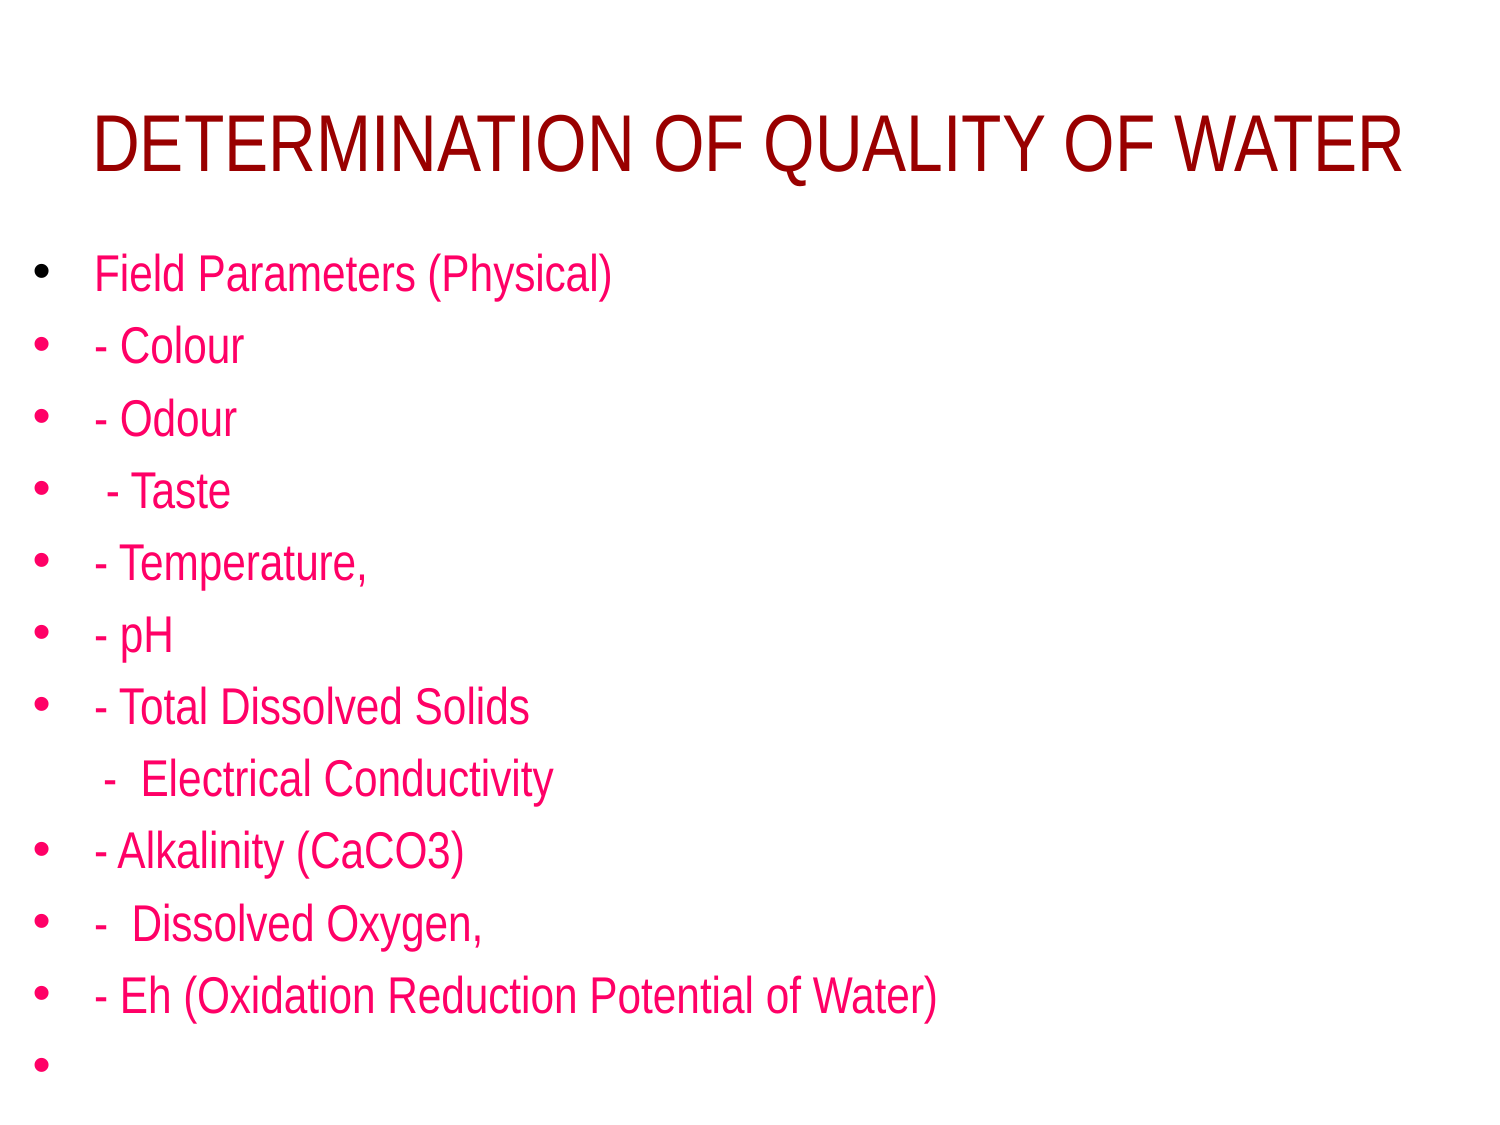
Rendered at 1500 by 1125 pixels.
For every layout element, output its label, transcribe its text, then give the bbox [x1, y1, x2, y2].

list Field Parameters (Physical) - Colour - Odour - Taste - Temperature, - pH - Total Dissolved Solids - Electrical Conductivity - Alkalinity (CaCO3) - Dissolved Oxygen, - Eh (Oxidation Reduction Potential of Water) [17, 232, 1471, 1106]
title DETERMINATION OF QUALITY OF WATER [75, 45, 1425, 232]
